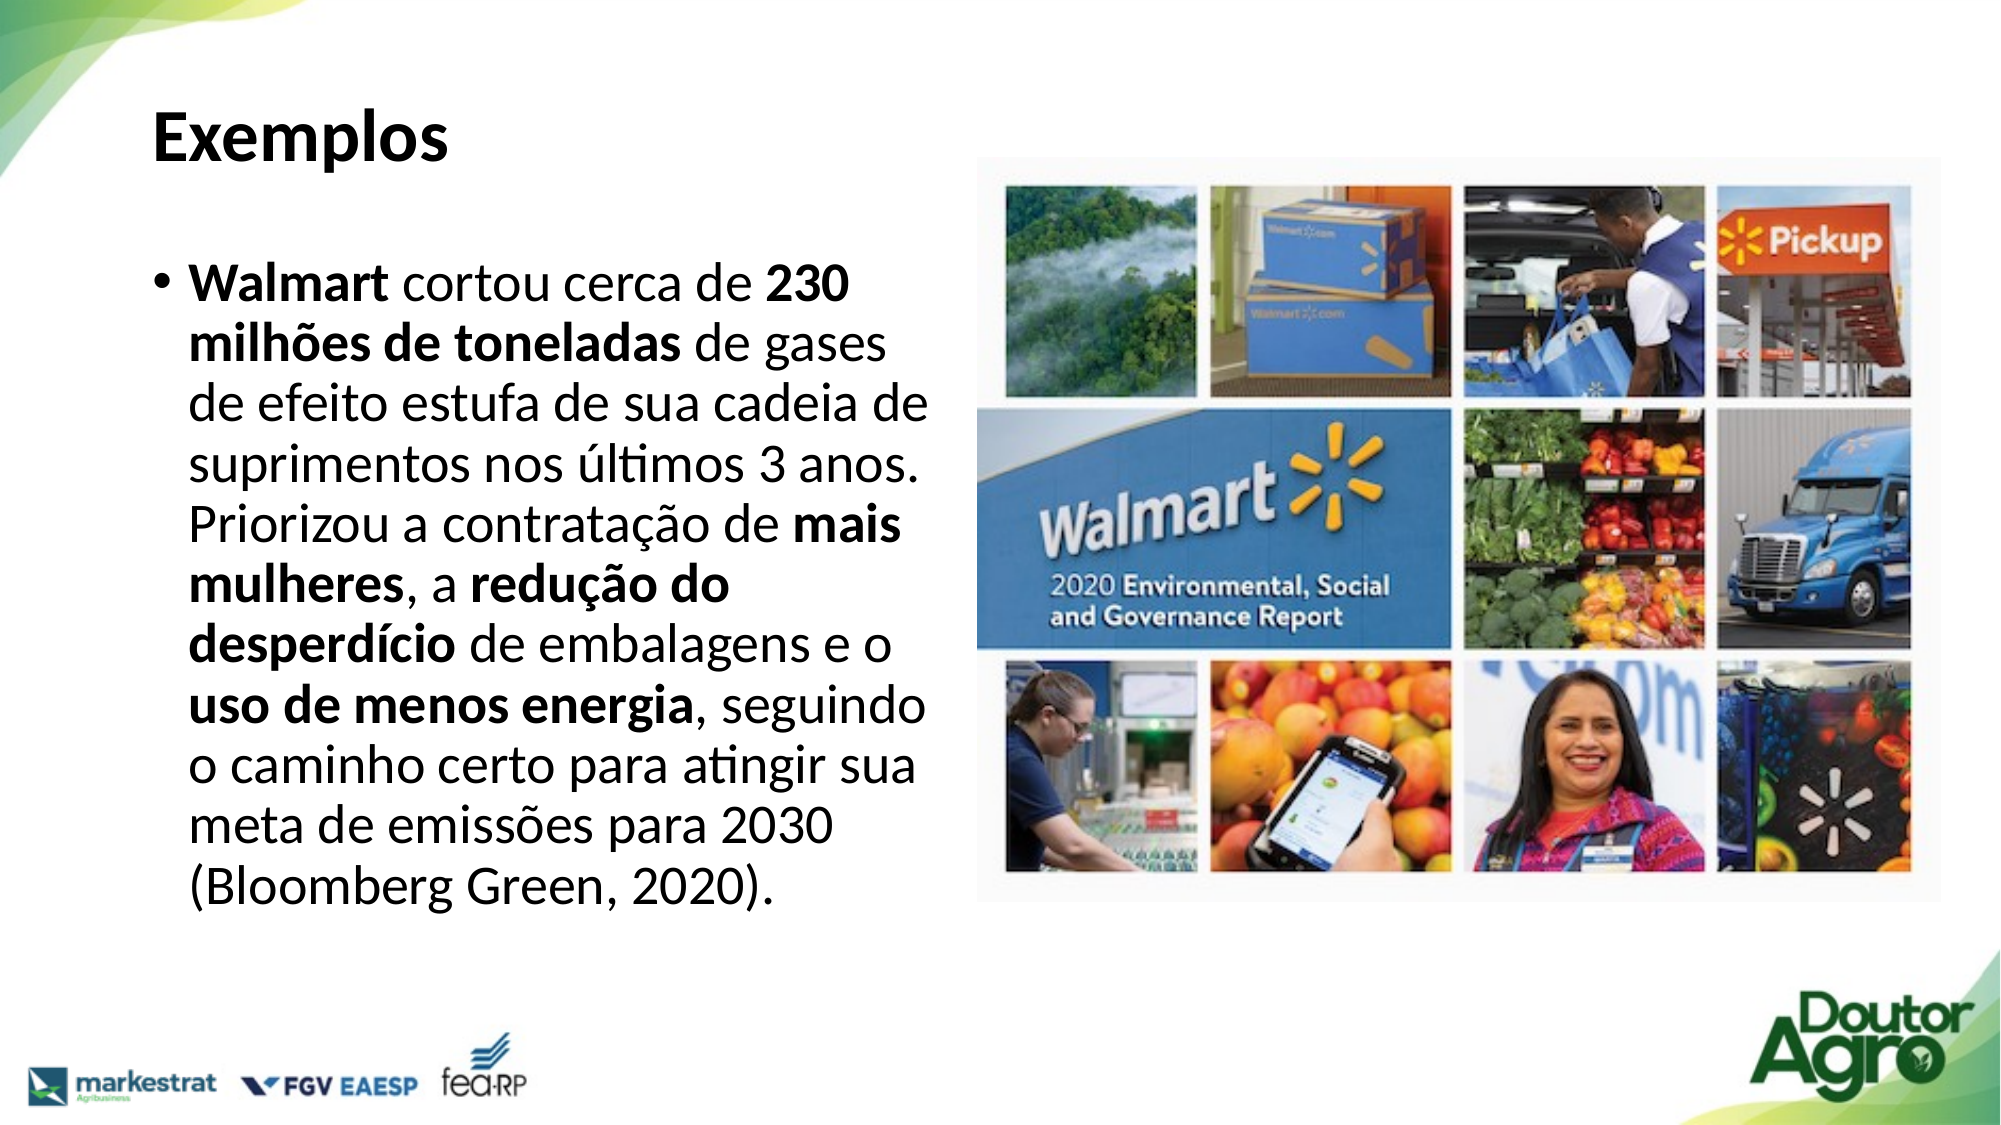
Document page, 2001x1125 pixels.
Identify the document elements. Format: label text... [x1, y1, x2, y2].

list Walmart cortou cerca de 230 milhões de toneladas de gases de efeito estufa de sua cadeia de suprimentos nos últimos 3 anos. Priorizou a contratação de mais mulheres, a redução do desperdício de embalagens e o uso de menos energia, seguindo o caminho certo para atingir sua meta de emissões para 2030 (Bloomberg Green, 2020). [137, 245, 951, 960]
title Exemplos [137, 28, 1863, 246]
picture [0, 0, 2001, 1125]
